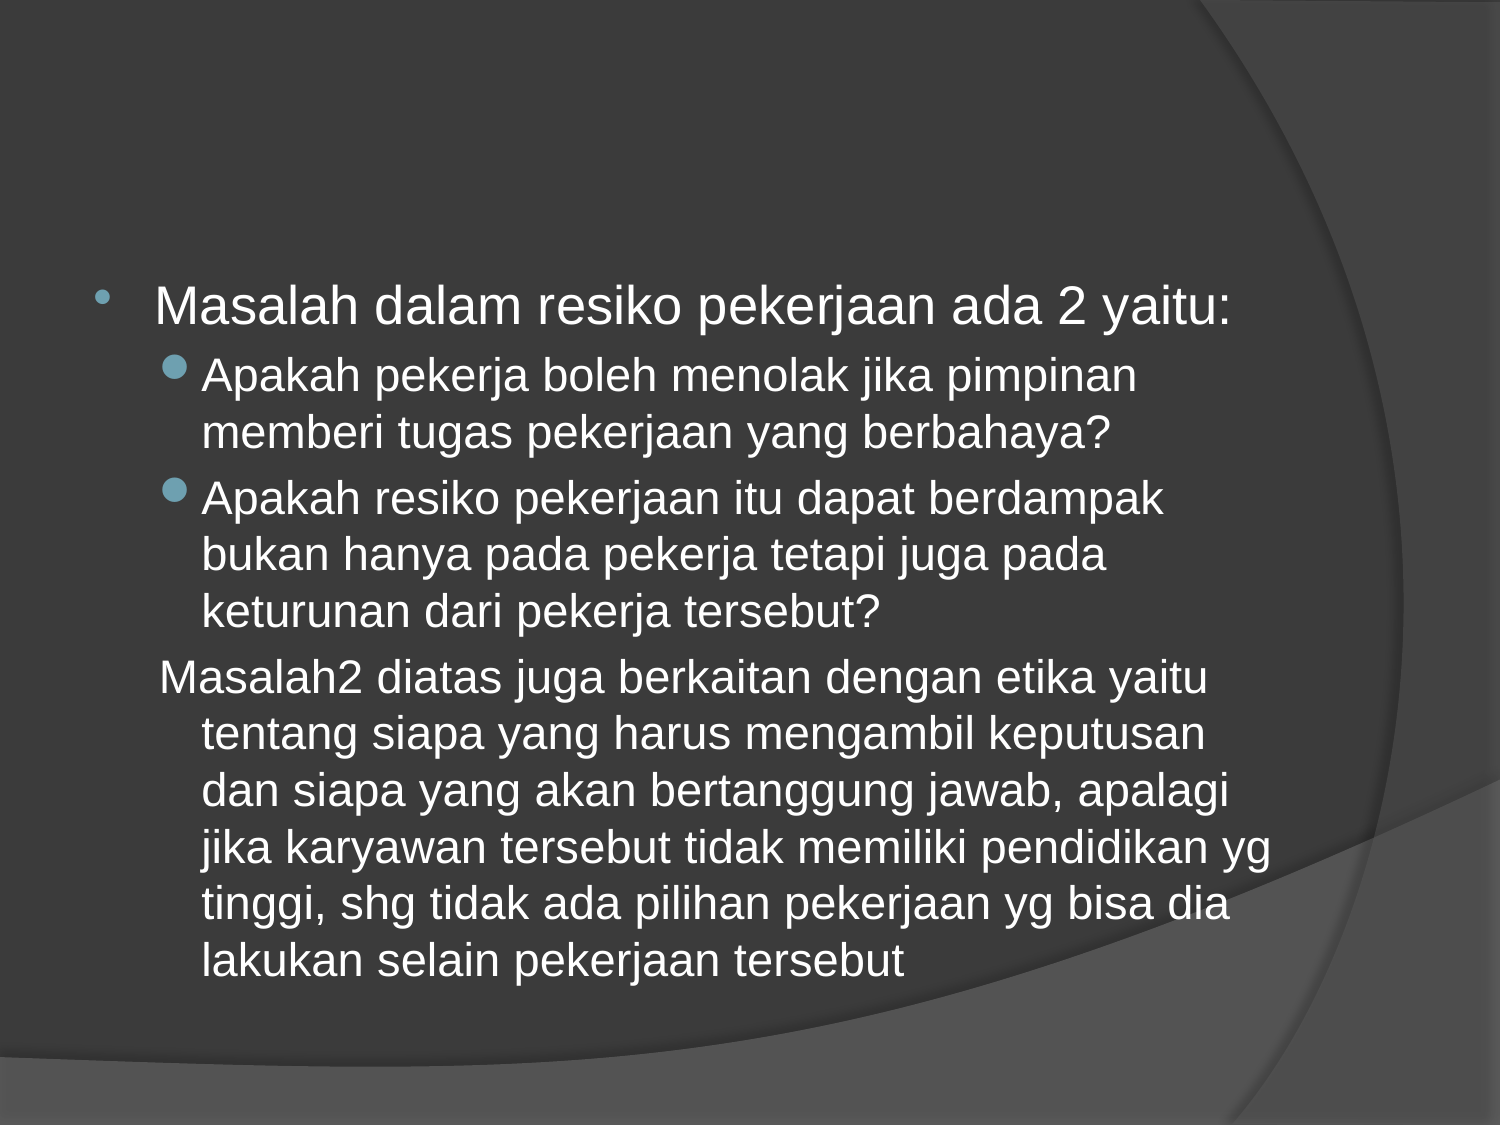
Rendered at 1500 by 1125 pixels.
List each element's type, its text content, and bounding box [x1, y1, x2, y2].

list Masalah dalam resiko pekerjaan ada 2 yaitu: Apakah pekerja boleh menolak jika pimpinan memberi tugas pekerjaan yang berbahaya? Apakah resiko pekerjaan itu dapat berdampak bukan hanya pada pekerja tetapi juga pada keturunan dari pekerja tersebut? Masalah2 diatas juga berkaitan dengan etika yaitu tentang siapa yang harus mengambil keputusan dan siapa yang akan bertanggung jawab, apalagi jika karyawan tersebut tidak memiliki pendidikan yg tinggi, shg tidak ada pilihan pekerjaan yg bisa dia lakukan selain pekerjaan tersebut [75, 262, 1300, 1005]
